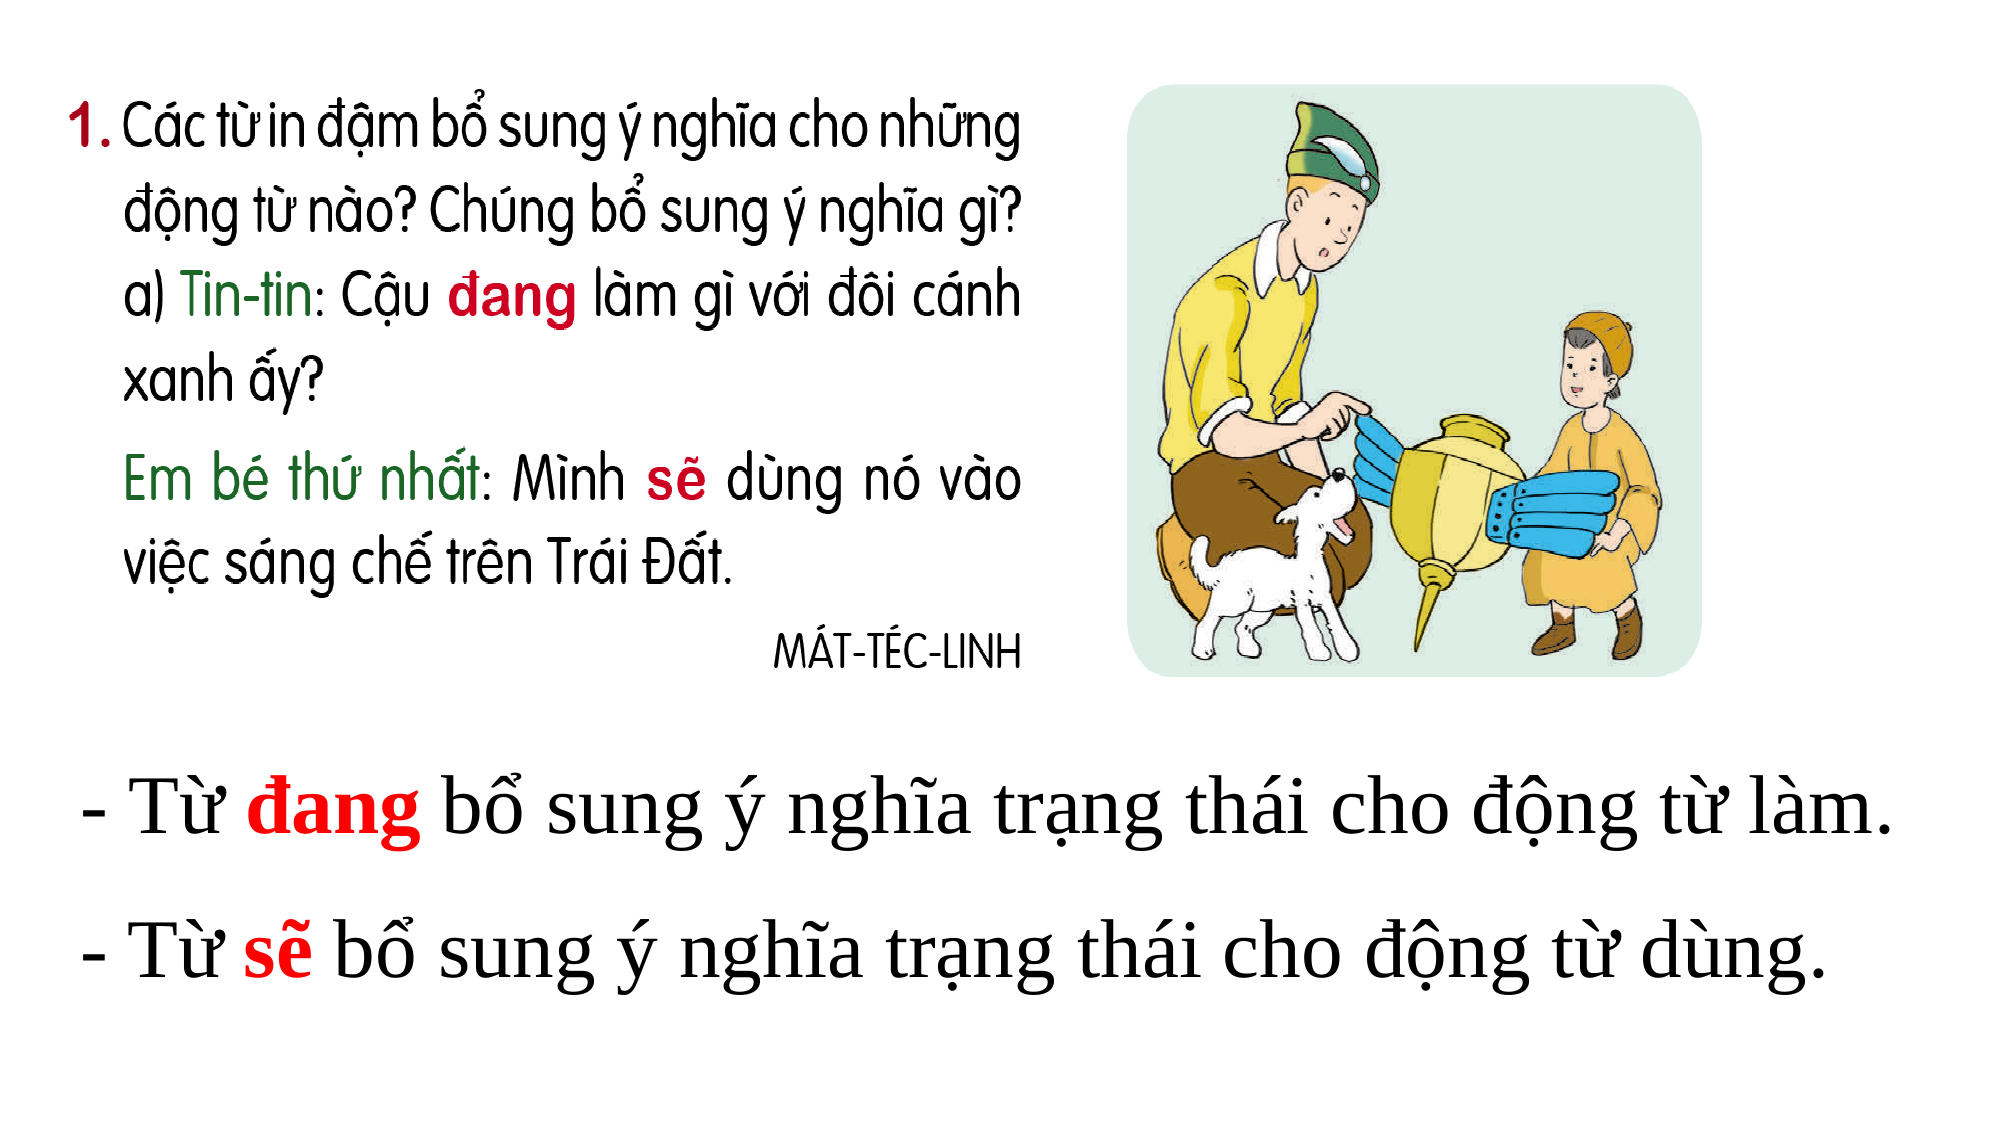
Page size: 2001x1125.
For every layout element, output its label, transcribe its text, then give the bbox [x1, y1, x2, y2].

text_box - Từ đang bổ sung ý nghĩa trạng thái cho động từ làm. [65, 743, 1941, 858]
picture [3, 34, 2001, 700]
text_box - Từ sẽ bổ sung ý nghĩa trạng thái cho động từ dùng. [65, 886, 1941, 1002]
